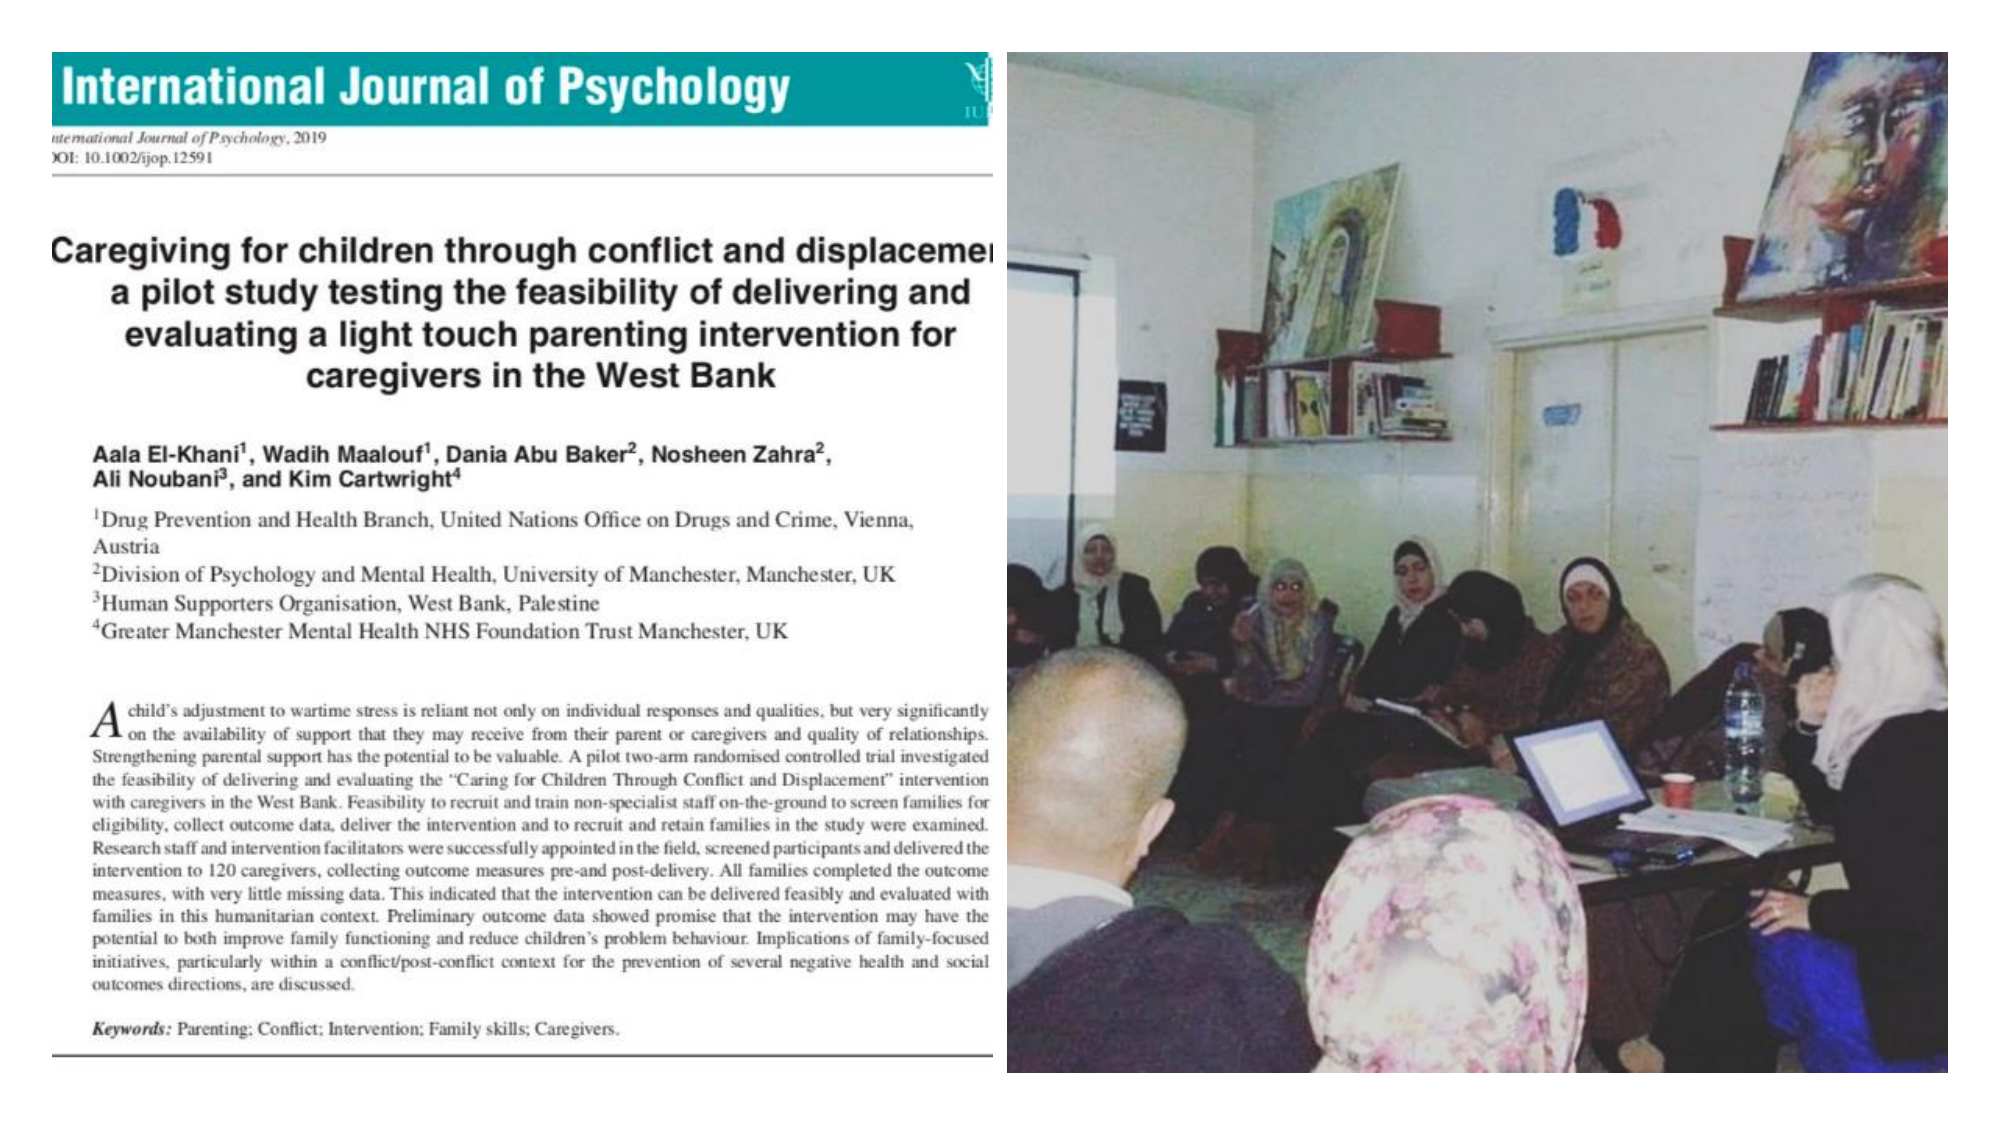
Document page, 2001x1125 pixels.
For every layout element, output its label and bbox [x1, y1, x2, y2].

picture [52, 52, 993, 1073]
picture [1007, 52, 1948, 1073]
